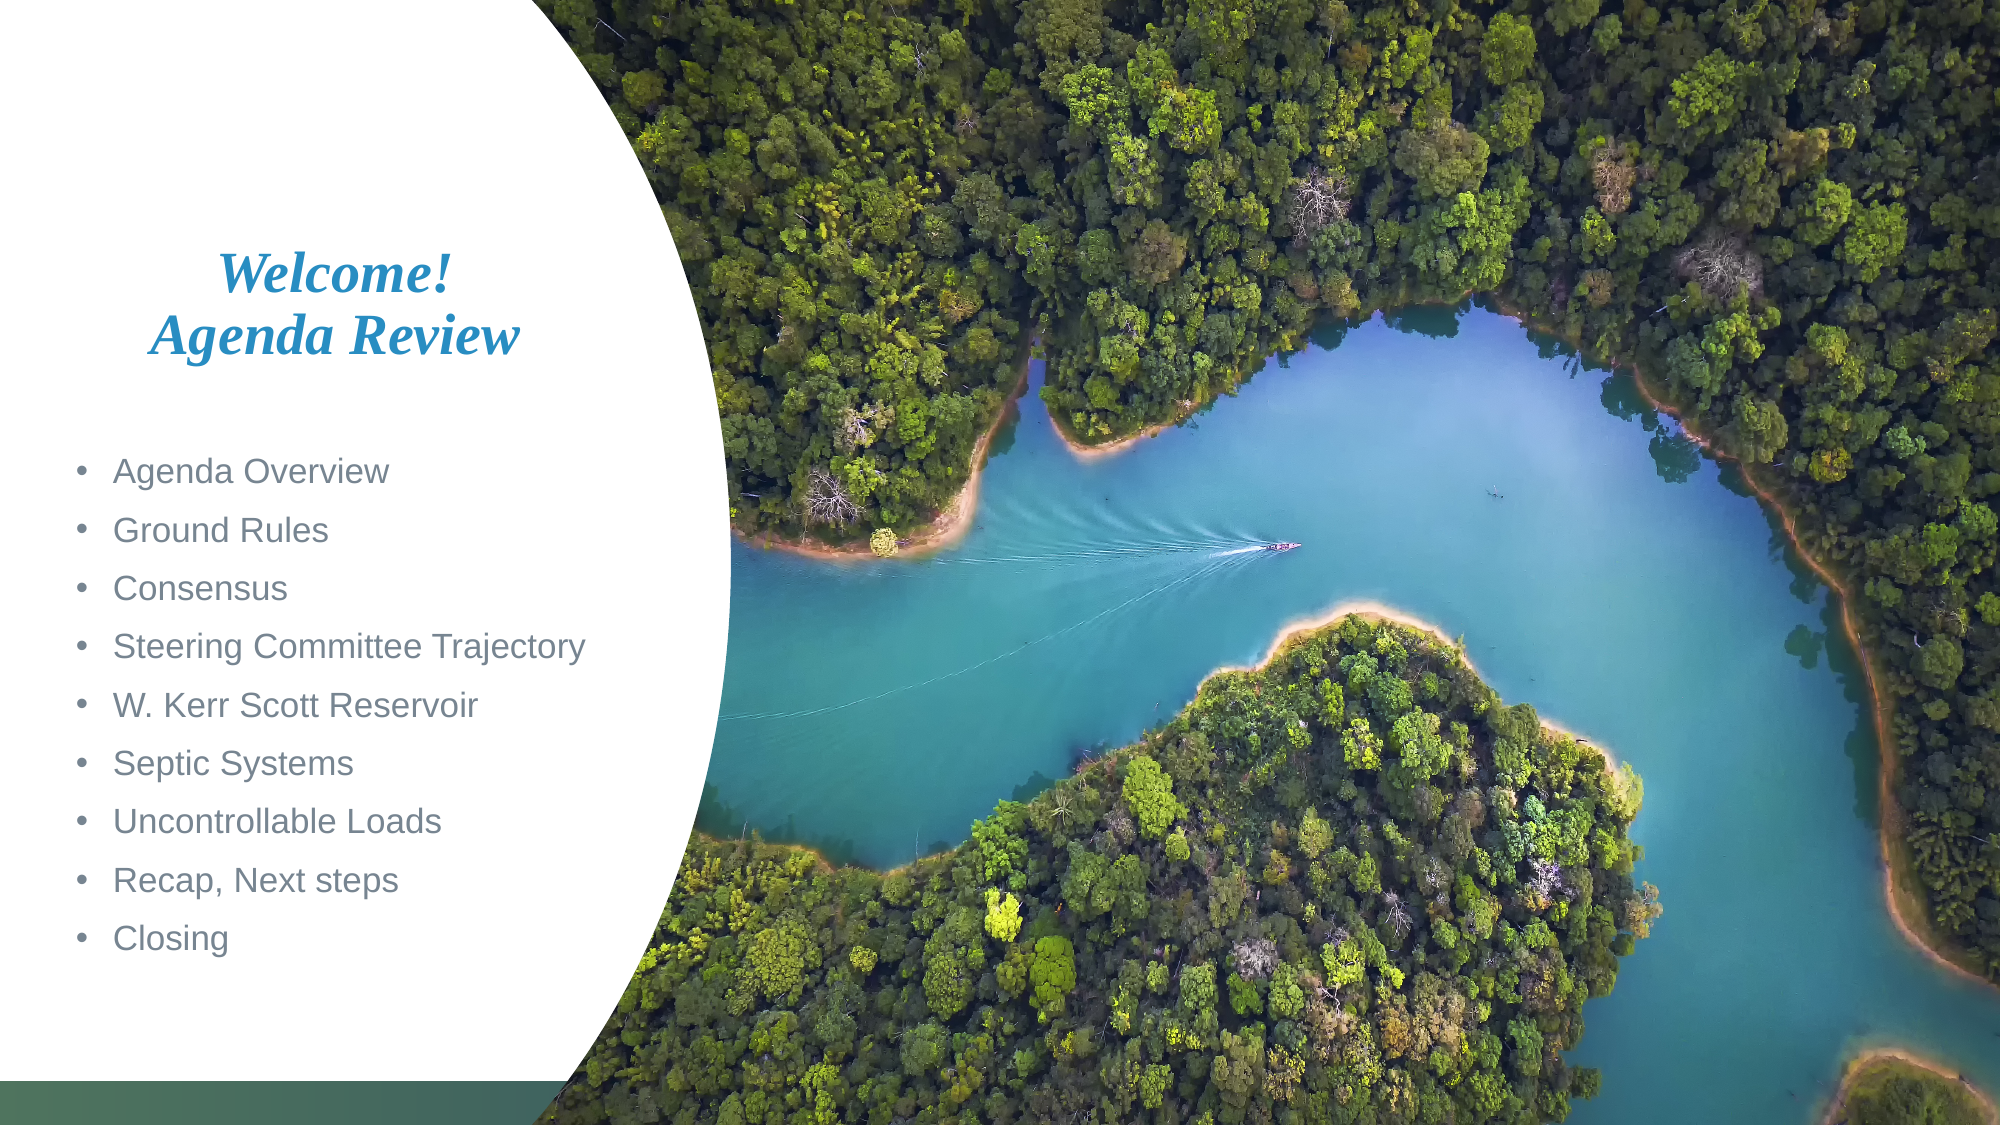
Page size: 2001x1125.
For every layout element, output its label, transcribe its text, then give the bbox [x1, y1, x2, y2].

title Welcome! Agenda Review [60, 190, 531, 376]
picture [531, 0, 2000, 1125]
list Agenda Overview Ground Rules Consensus Steering Committee Trajectory W. Kerr Scott Reservoir Septic Systems Uncontrollable Loads Recap, Next steps Closing [60, 445, 531, 972]
